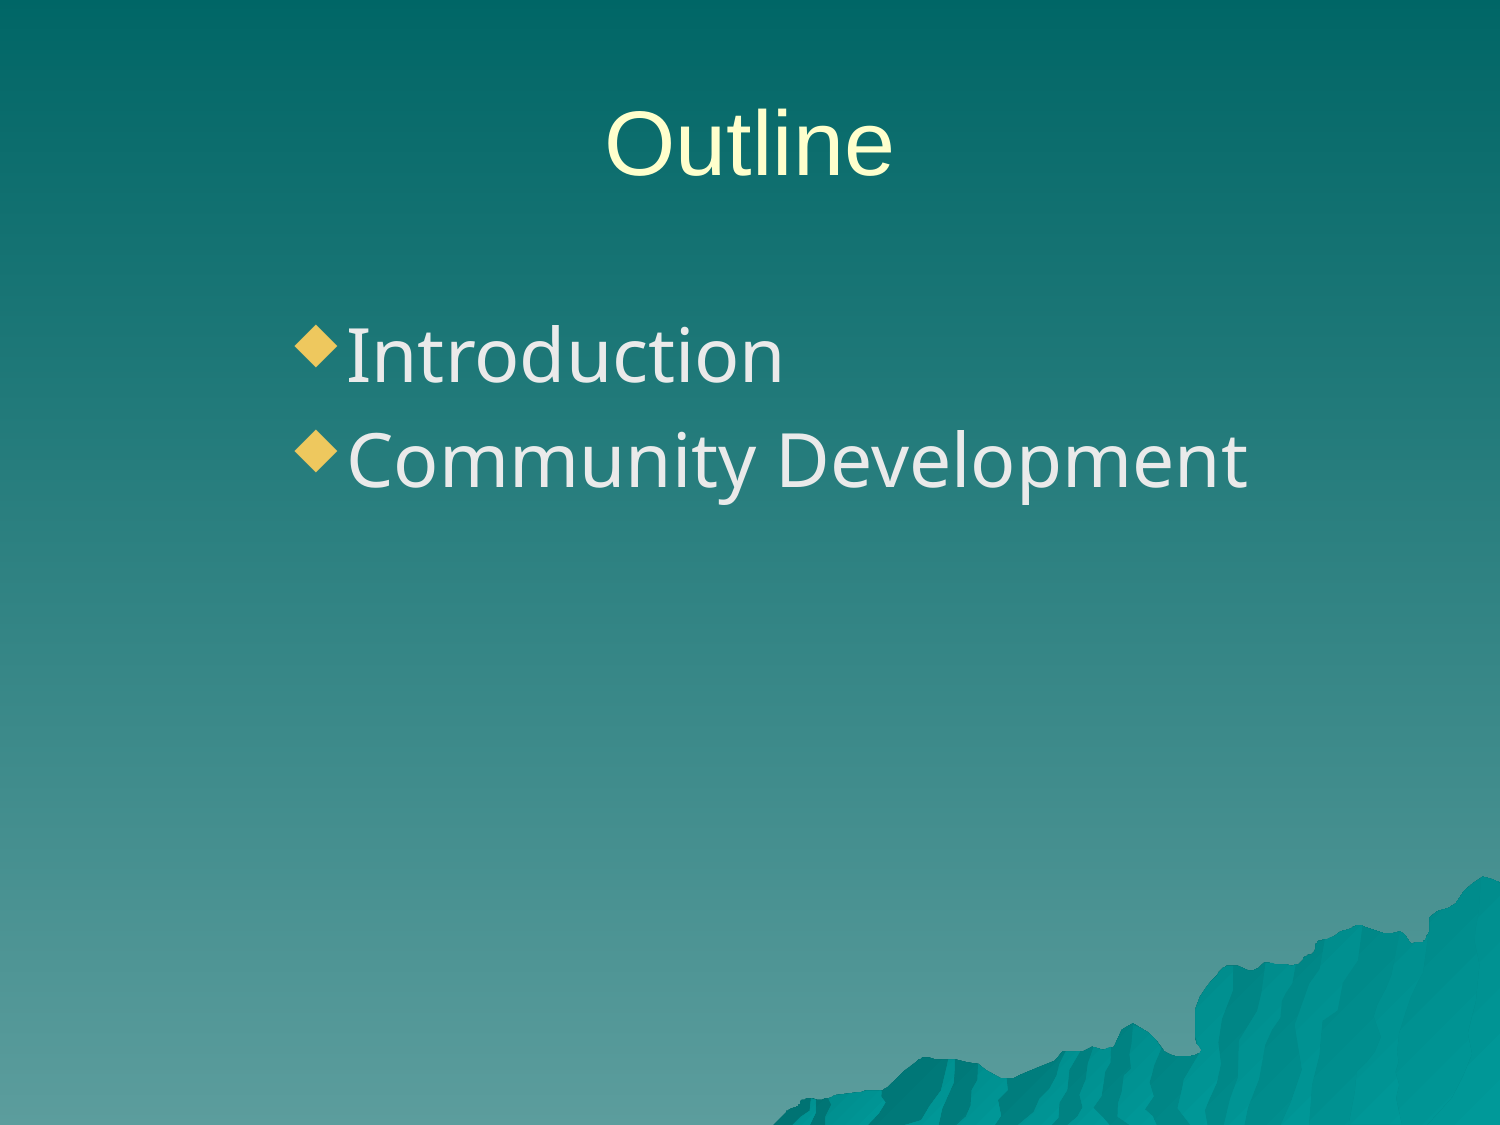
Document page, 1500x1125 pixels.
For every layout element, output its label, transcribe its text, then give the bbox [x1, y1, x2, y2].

title Outline [74, 45, 1426, 233]
list Introduction Community Development [274, 299, 1426, 981]
